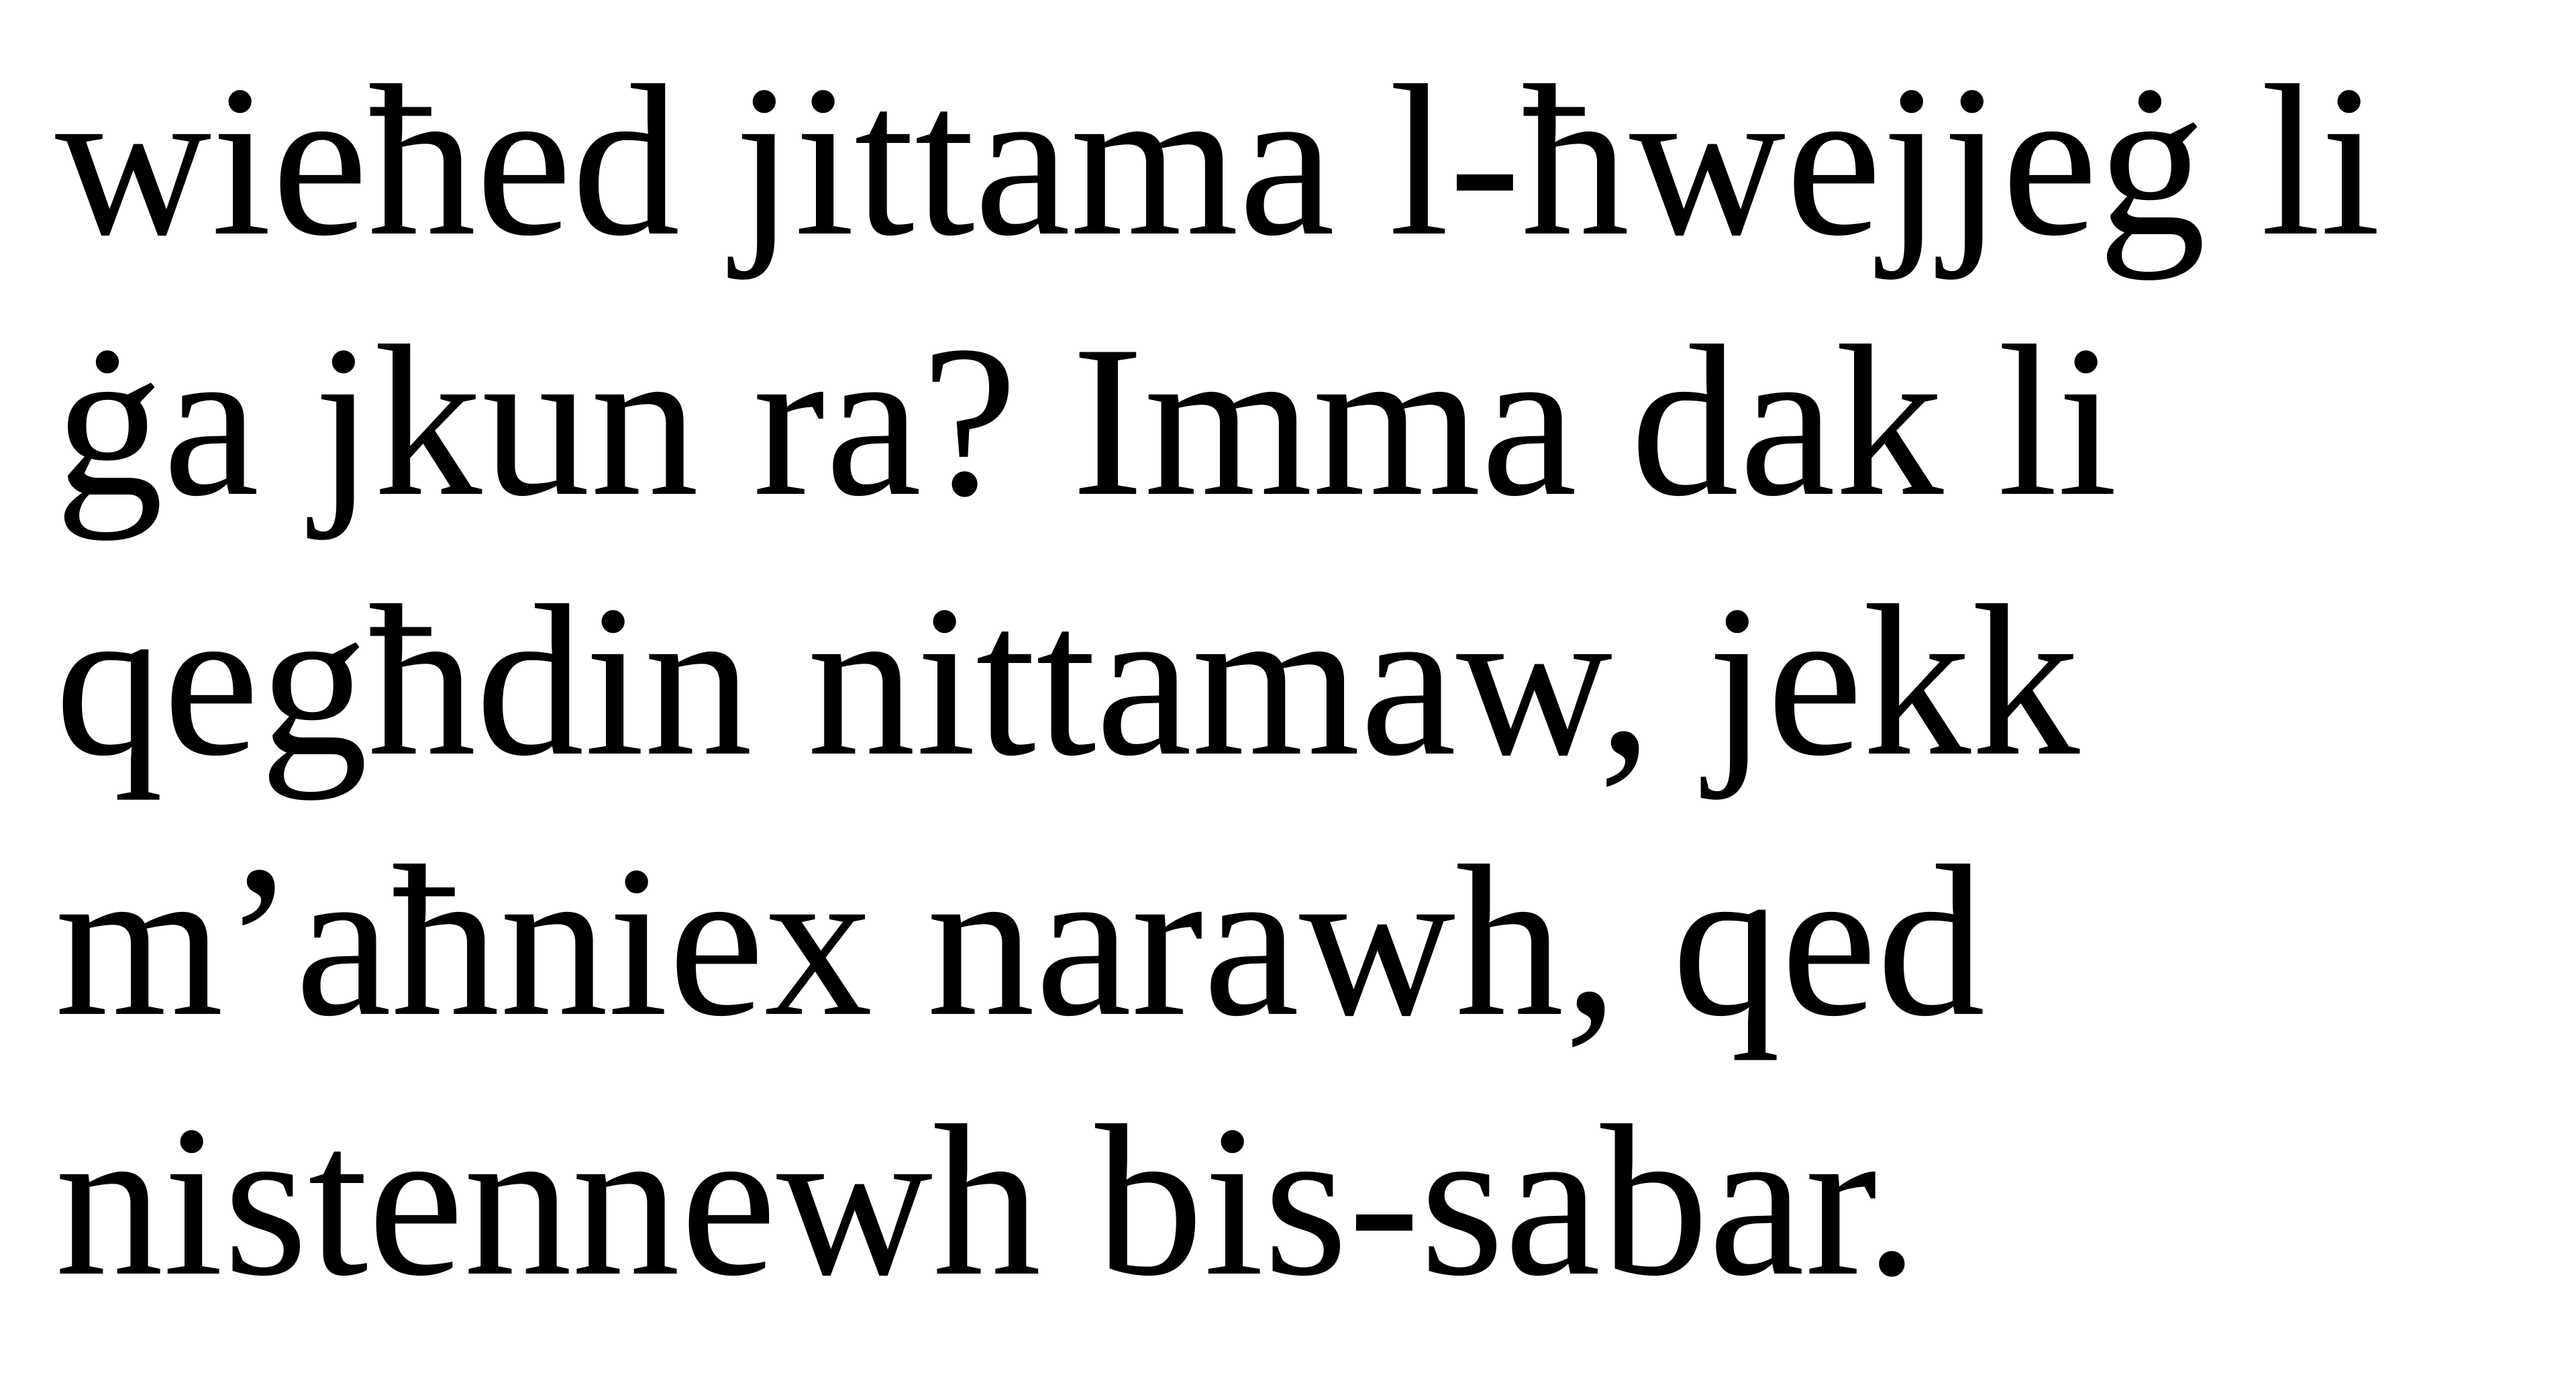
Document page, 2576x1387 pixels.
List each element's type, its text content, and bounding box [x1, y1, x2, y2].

text_box wieħed jittama l-ħwejjeġ li ġa jkun ra? Imma dak li qegħdin nittamaw, jekk m’aħniex narawh, qed nistennewh bis-sabar. [45, 12, 2530, 1323]
